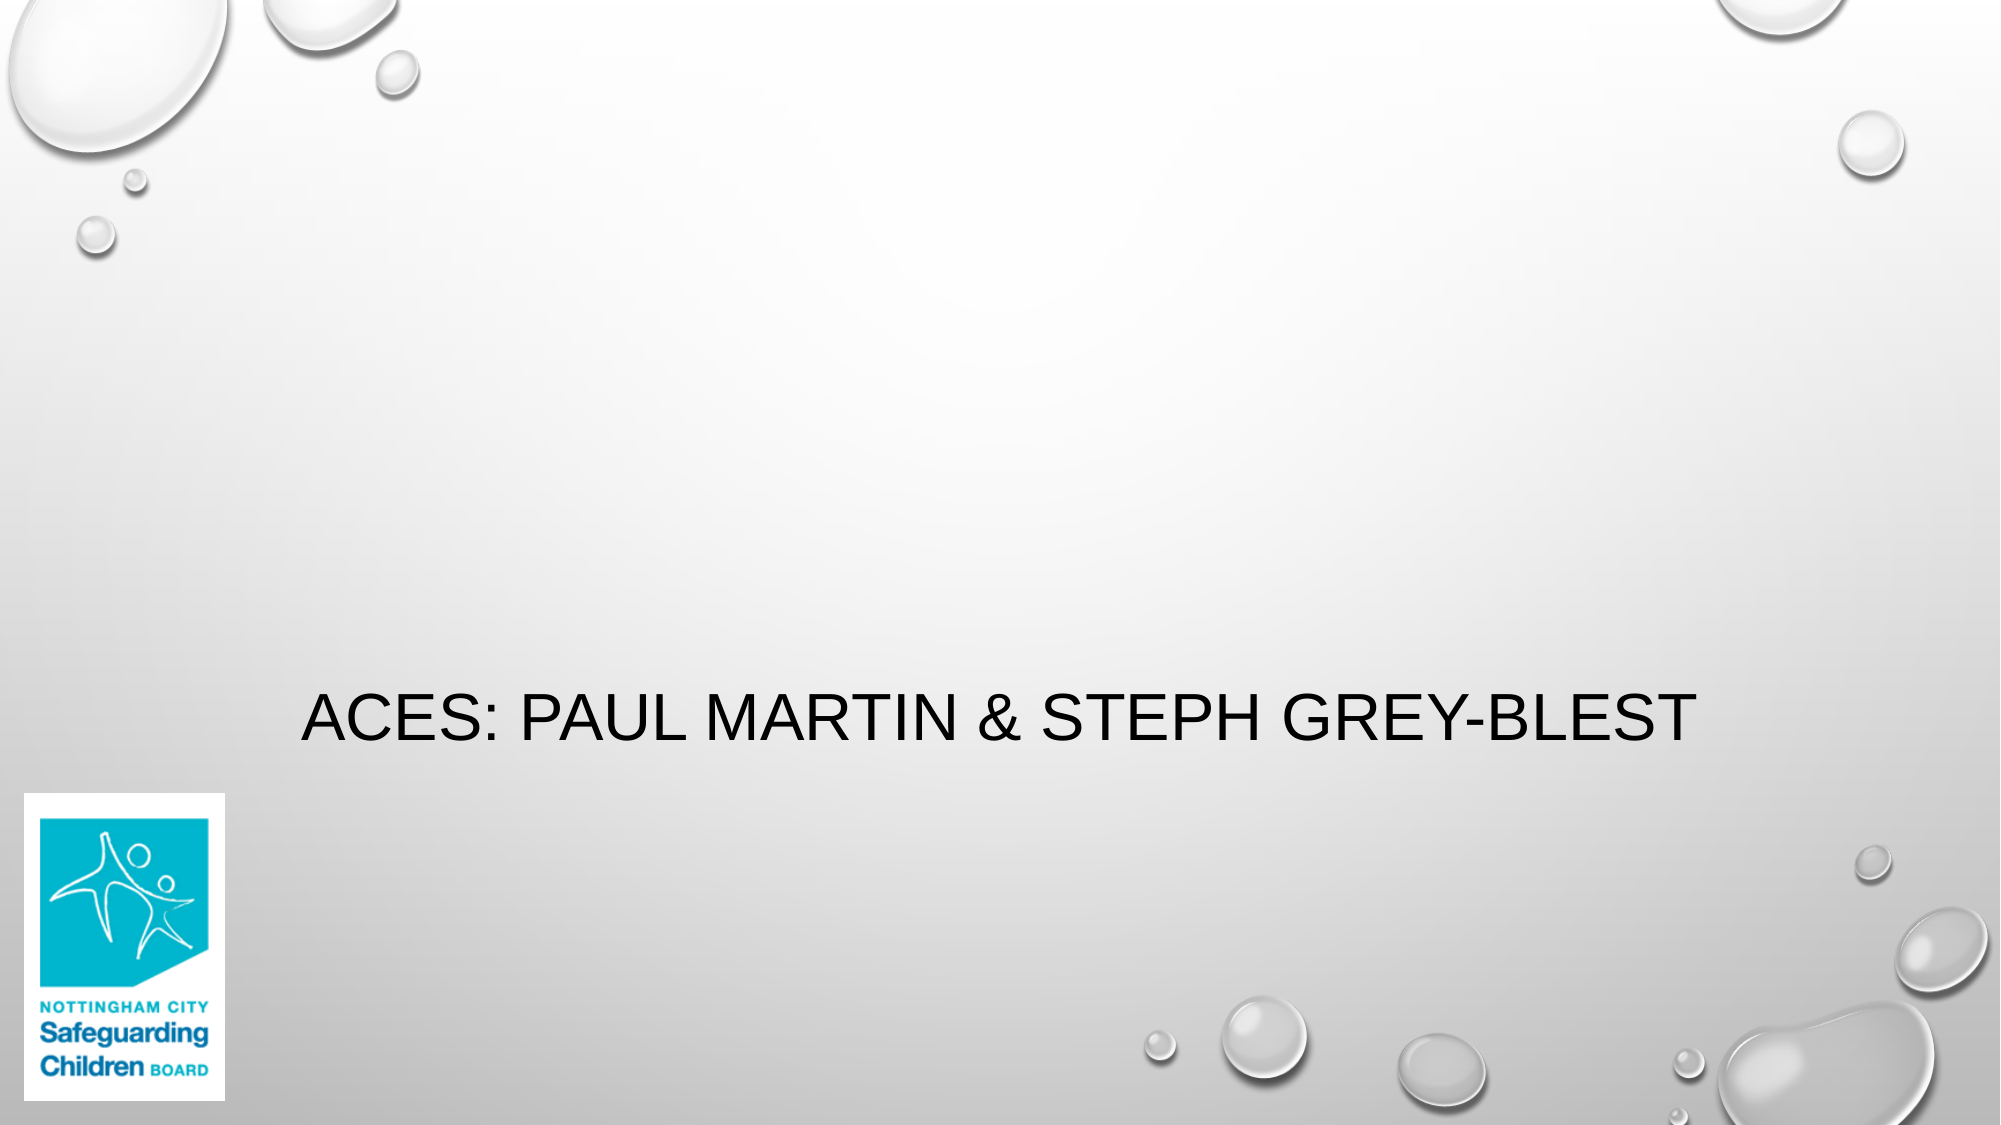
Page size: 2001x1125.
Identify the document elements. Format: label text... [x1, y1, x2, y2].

picture [0, 0, 2000, 1125]
title ACES: Paul Martin & Steph Grey-Blest [149, 350, 1851, 763]
